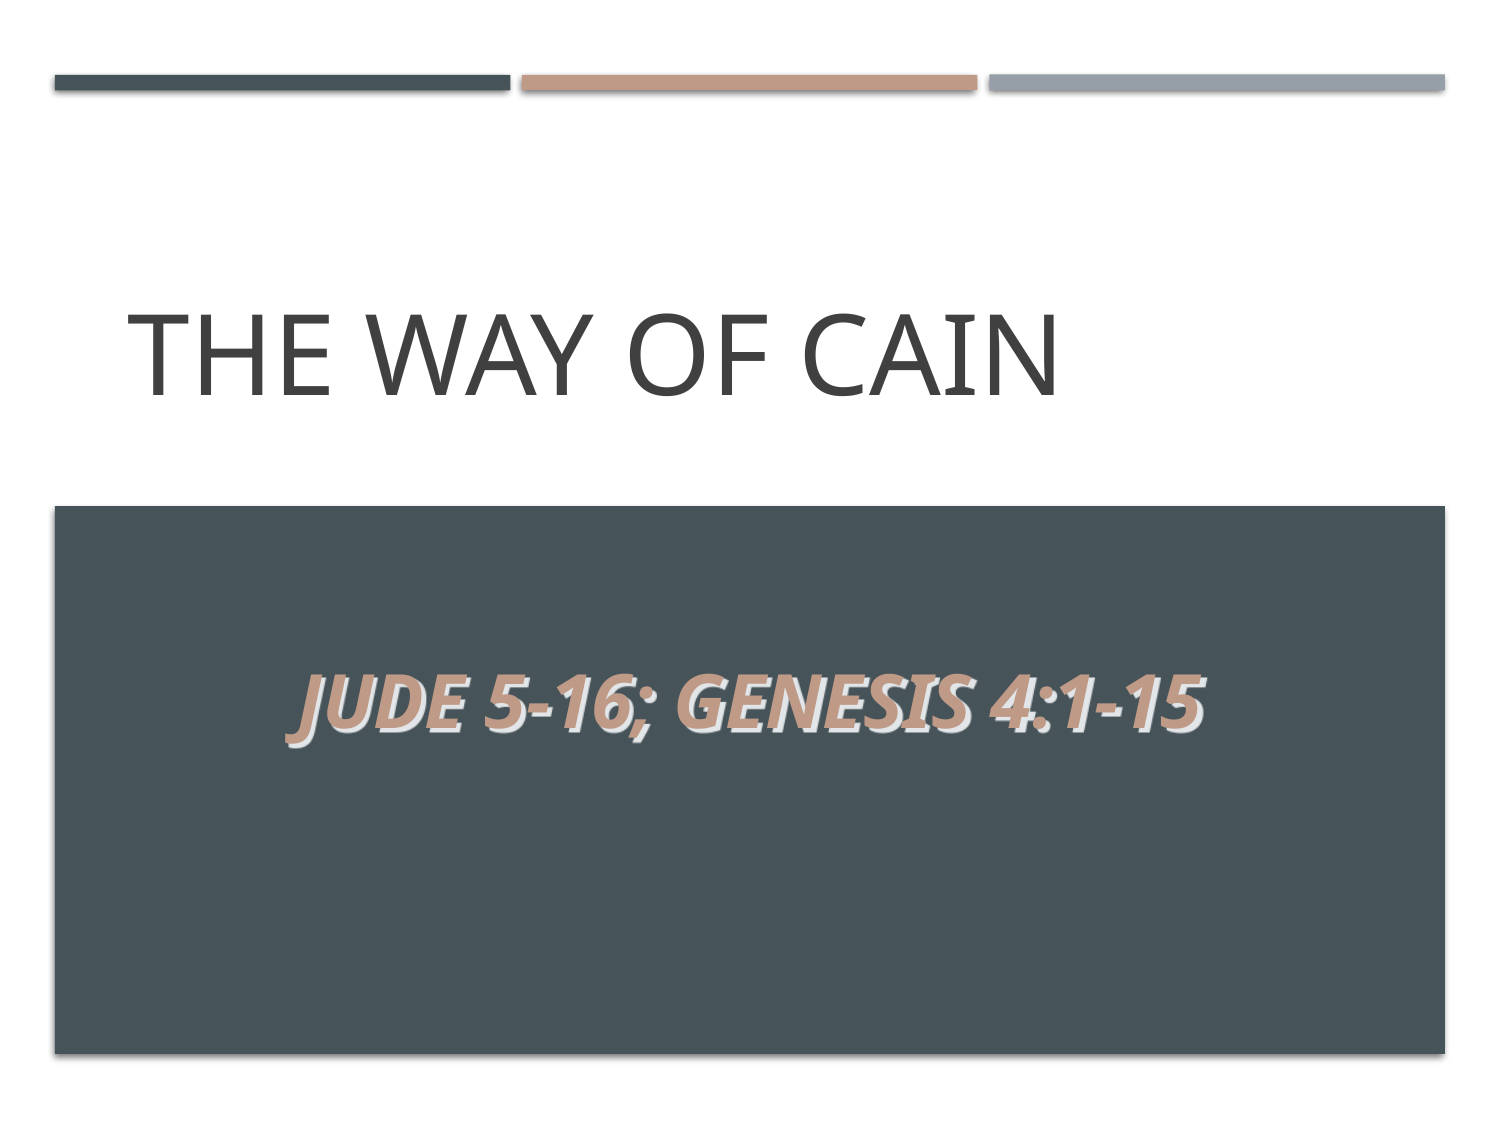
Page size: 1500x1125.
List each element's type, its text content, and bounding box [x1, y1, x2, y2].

title The Way Of Cain [112, 222, 1388, 425]
subtitle Jude 5-16; Genesis 4:1-15 [193, 637, 1307, 1125]
